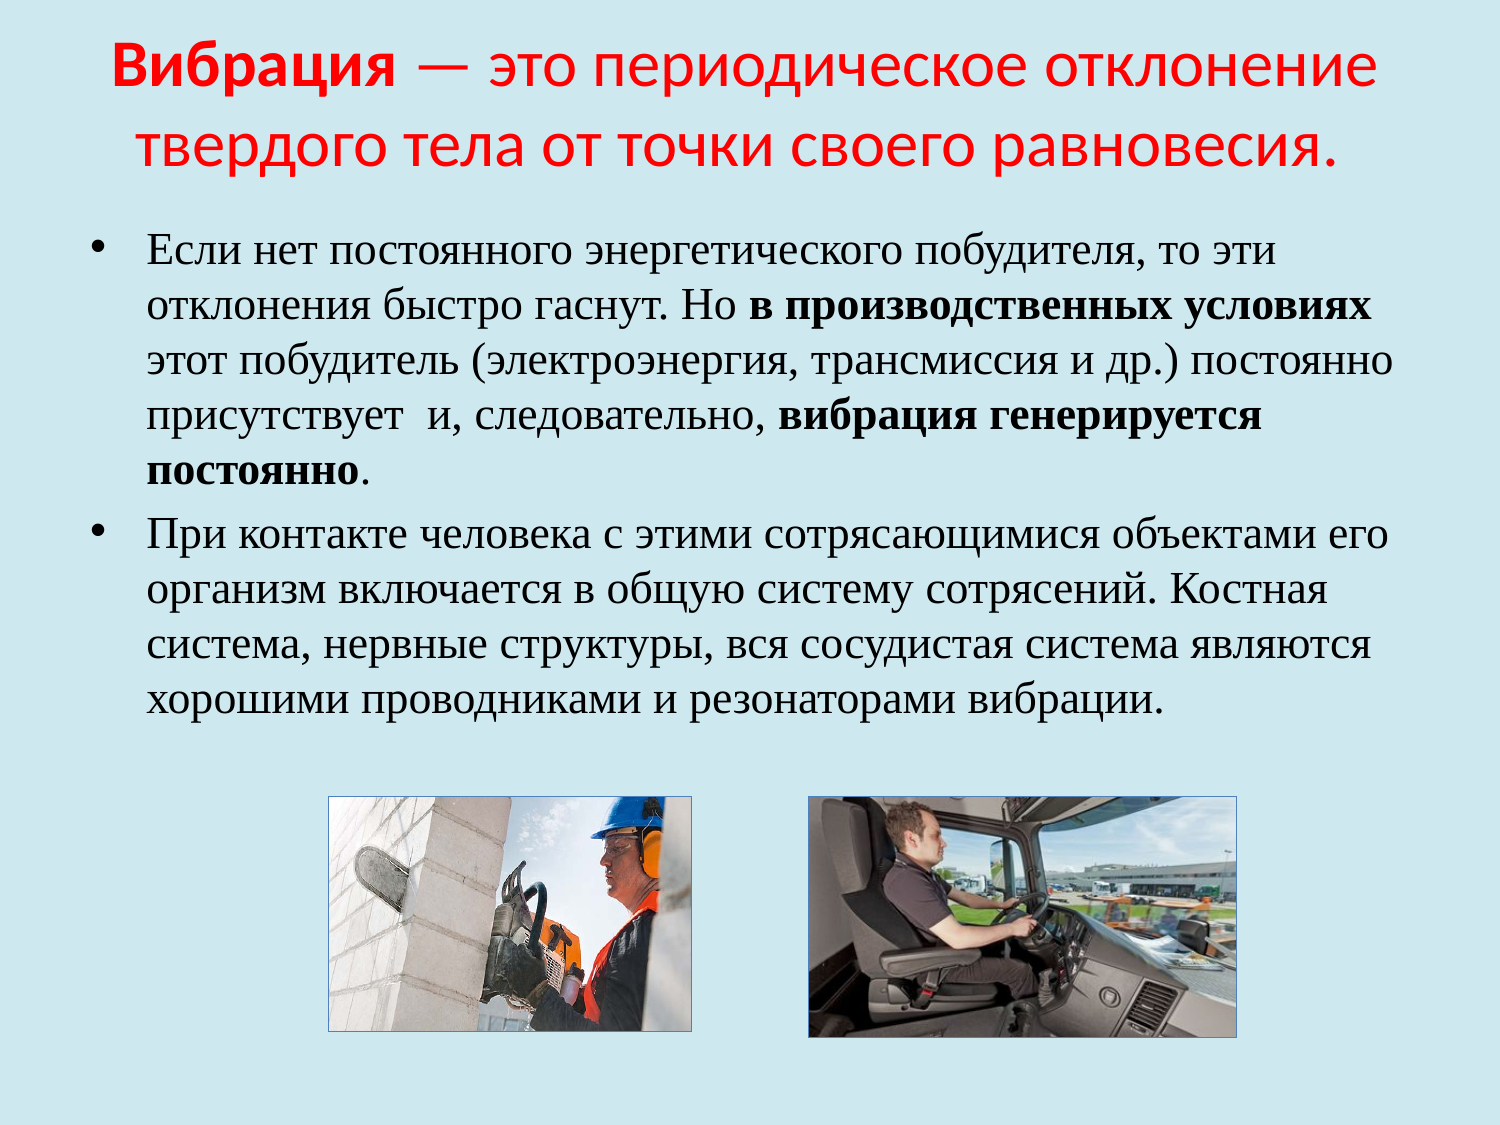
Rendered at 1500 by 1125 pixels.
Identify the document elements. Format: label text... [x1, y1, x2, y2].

list Если нет постоянного энергетического побудителя, то эти отклонения быстро гаснут. Но в производственных условиях этот побудитель (электроэнергия, трансмиссия и др.) постоянно присутствует и, следовательно, вибрация генерируется постоянно. При контакте человека с этими сотрясающимися объектами его организм включается в общую систему сотрясений. Костная система, нервные структуры, вся сосудистая система являются хорошими проводниками и резонаторами вибрации. [75, 210, 1425, 1005]
picture [327, 796, 692, 1032]
title Вибрация — это периодическое отклонение твердого тела от точки своего равновесия. [70, 46, 1421, 153]
picture [808, 796, 1238, 1038]
